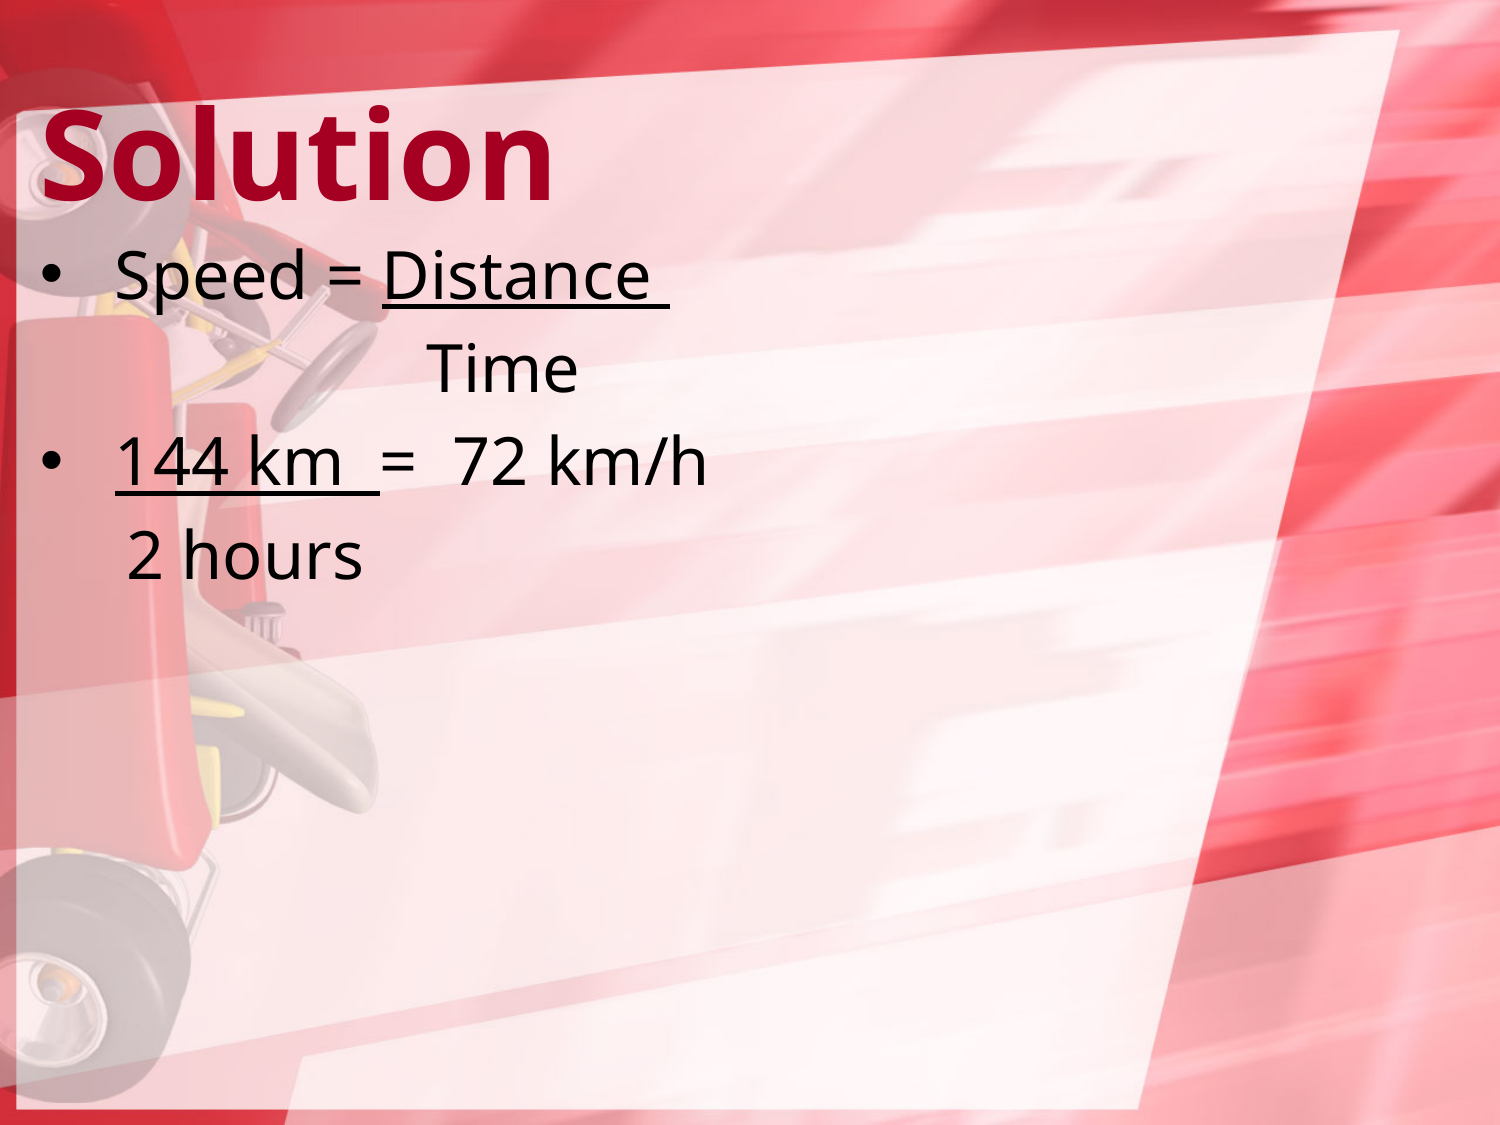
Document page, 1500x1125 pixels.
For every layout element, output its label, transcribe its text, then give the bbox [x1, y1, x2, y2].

title Solution [24, 87, 1376, 213]
picture [0, 0, 1500, 1125]
list Speed = Distance Time 144 km = 72 km/h 2 hours [24, 224, 1301, 1038]
